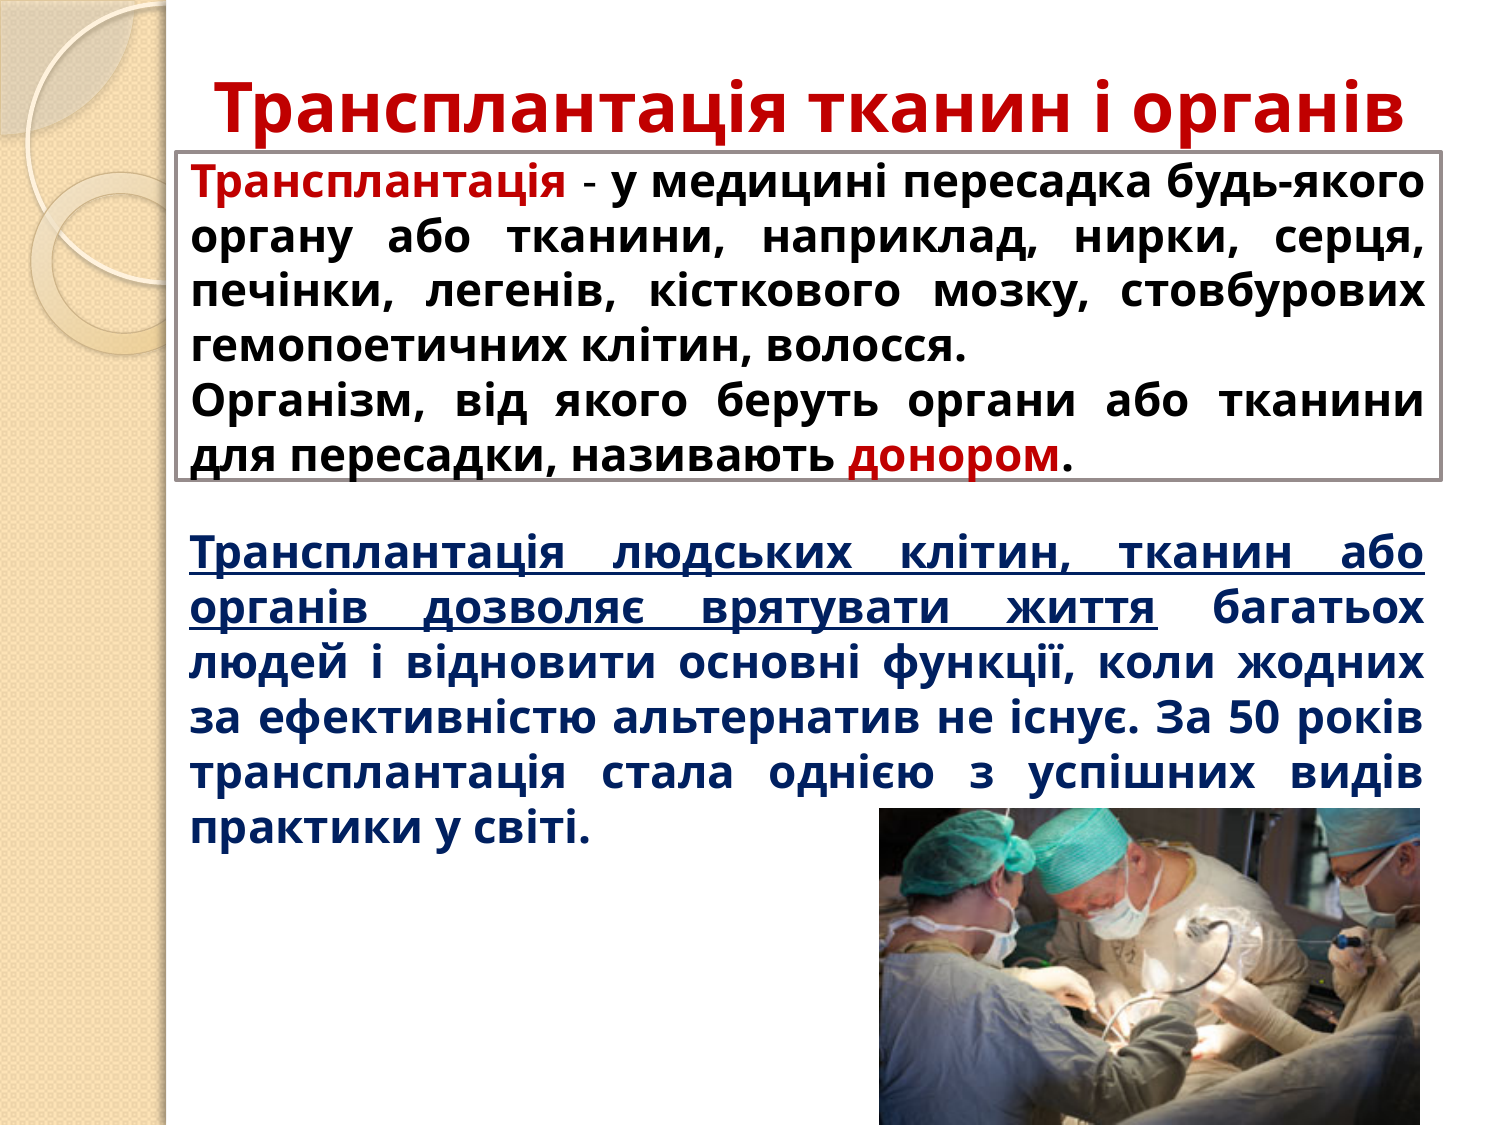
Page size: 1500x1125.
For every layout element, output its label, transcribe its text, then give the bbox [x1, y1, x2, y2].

text_box Трансплантація - у медицині пересадка будь-якого органу або тканини, наприклад, нирки, серця, печінки, легенів, кісткового мозку, стовбурових гемопоетичних клітин, волосся. Організм, від якого беруть органи або тканини для пересадки, називають донором. [174, 150, 1443, 482]
title Трансплантація тканин і органів [199, 45, 1466, 164]
text_box Трансплантація людських клітин, тканин або органів дозволяє врятувати життя багатьох людей і відновити основні функції, коли жодних за ефективністю альтернатив не існує. За 50 років трансплантація стала однією з успішних видів практики у світі. [174, 515, 1441, 860]
picture [879, 807, 1420, 1125]
